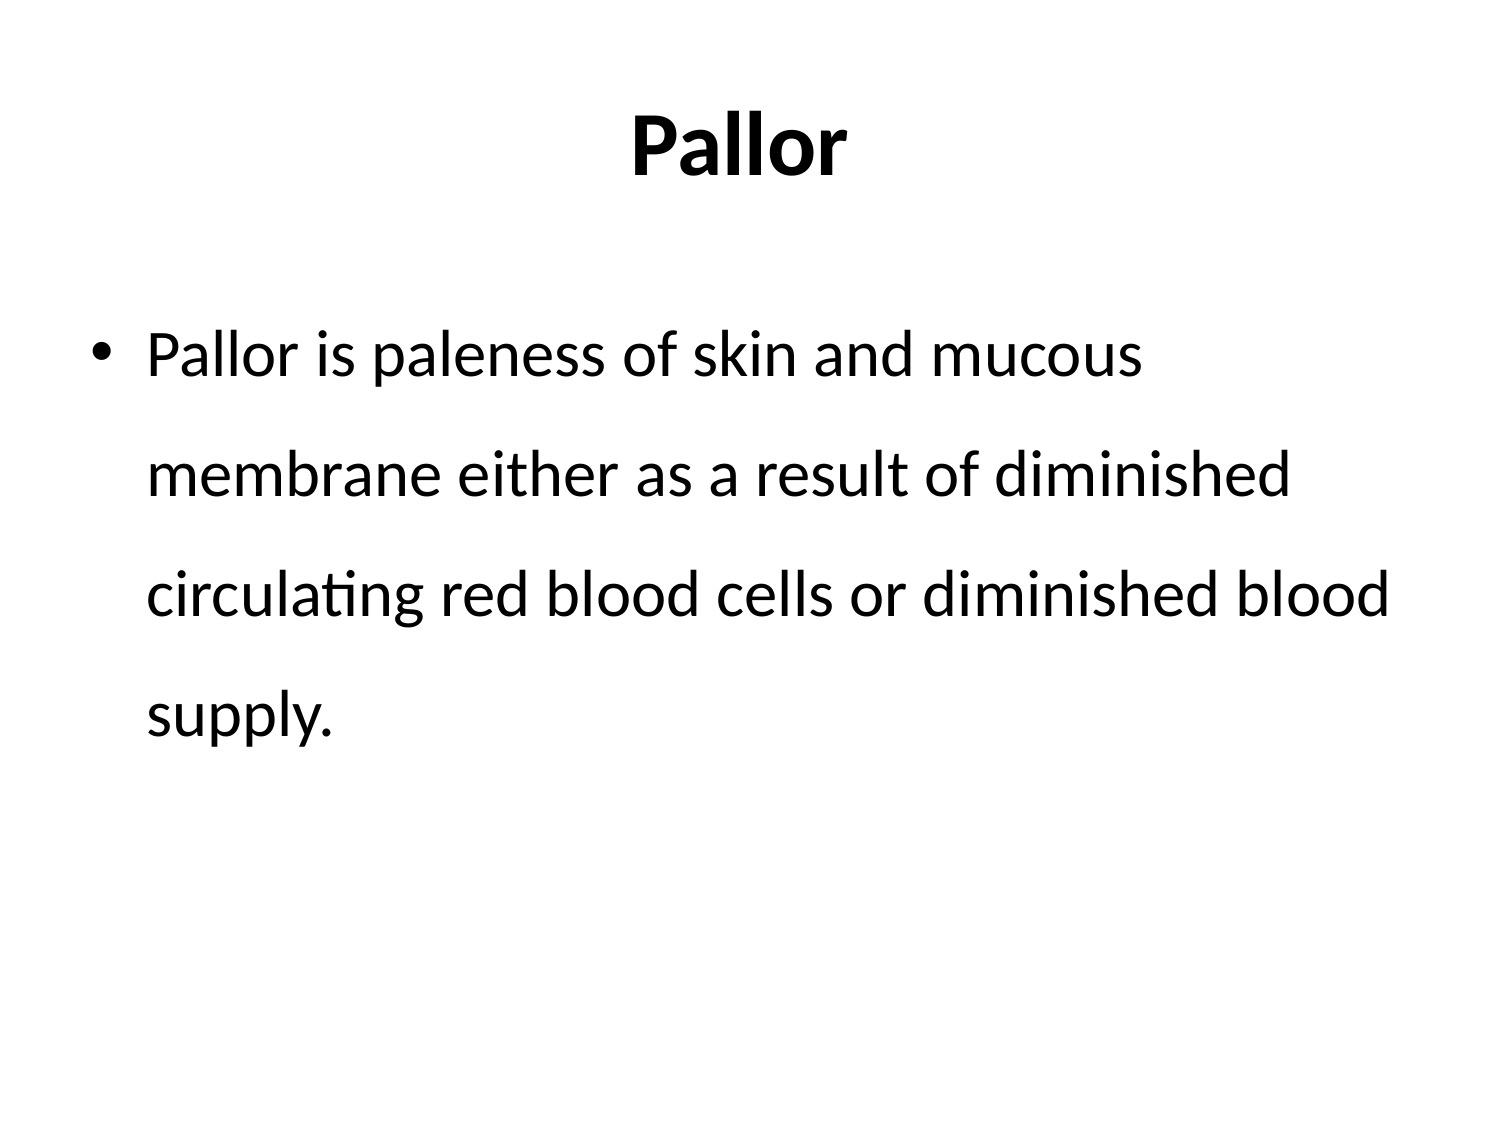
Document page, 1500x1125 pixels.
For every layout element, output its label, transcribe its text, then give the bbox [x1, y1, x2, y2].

list Pallor is paleness of skin and mucous membrane either as a result of diminished circulating red blood cells or diminished blood supply. [75, 262, 1425, 1005]
title Pallor [75, 45, 1425, 233]
